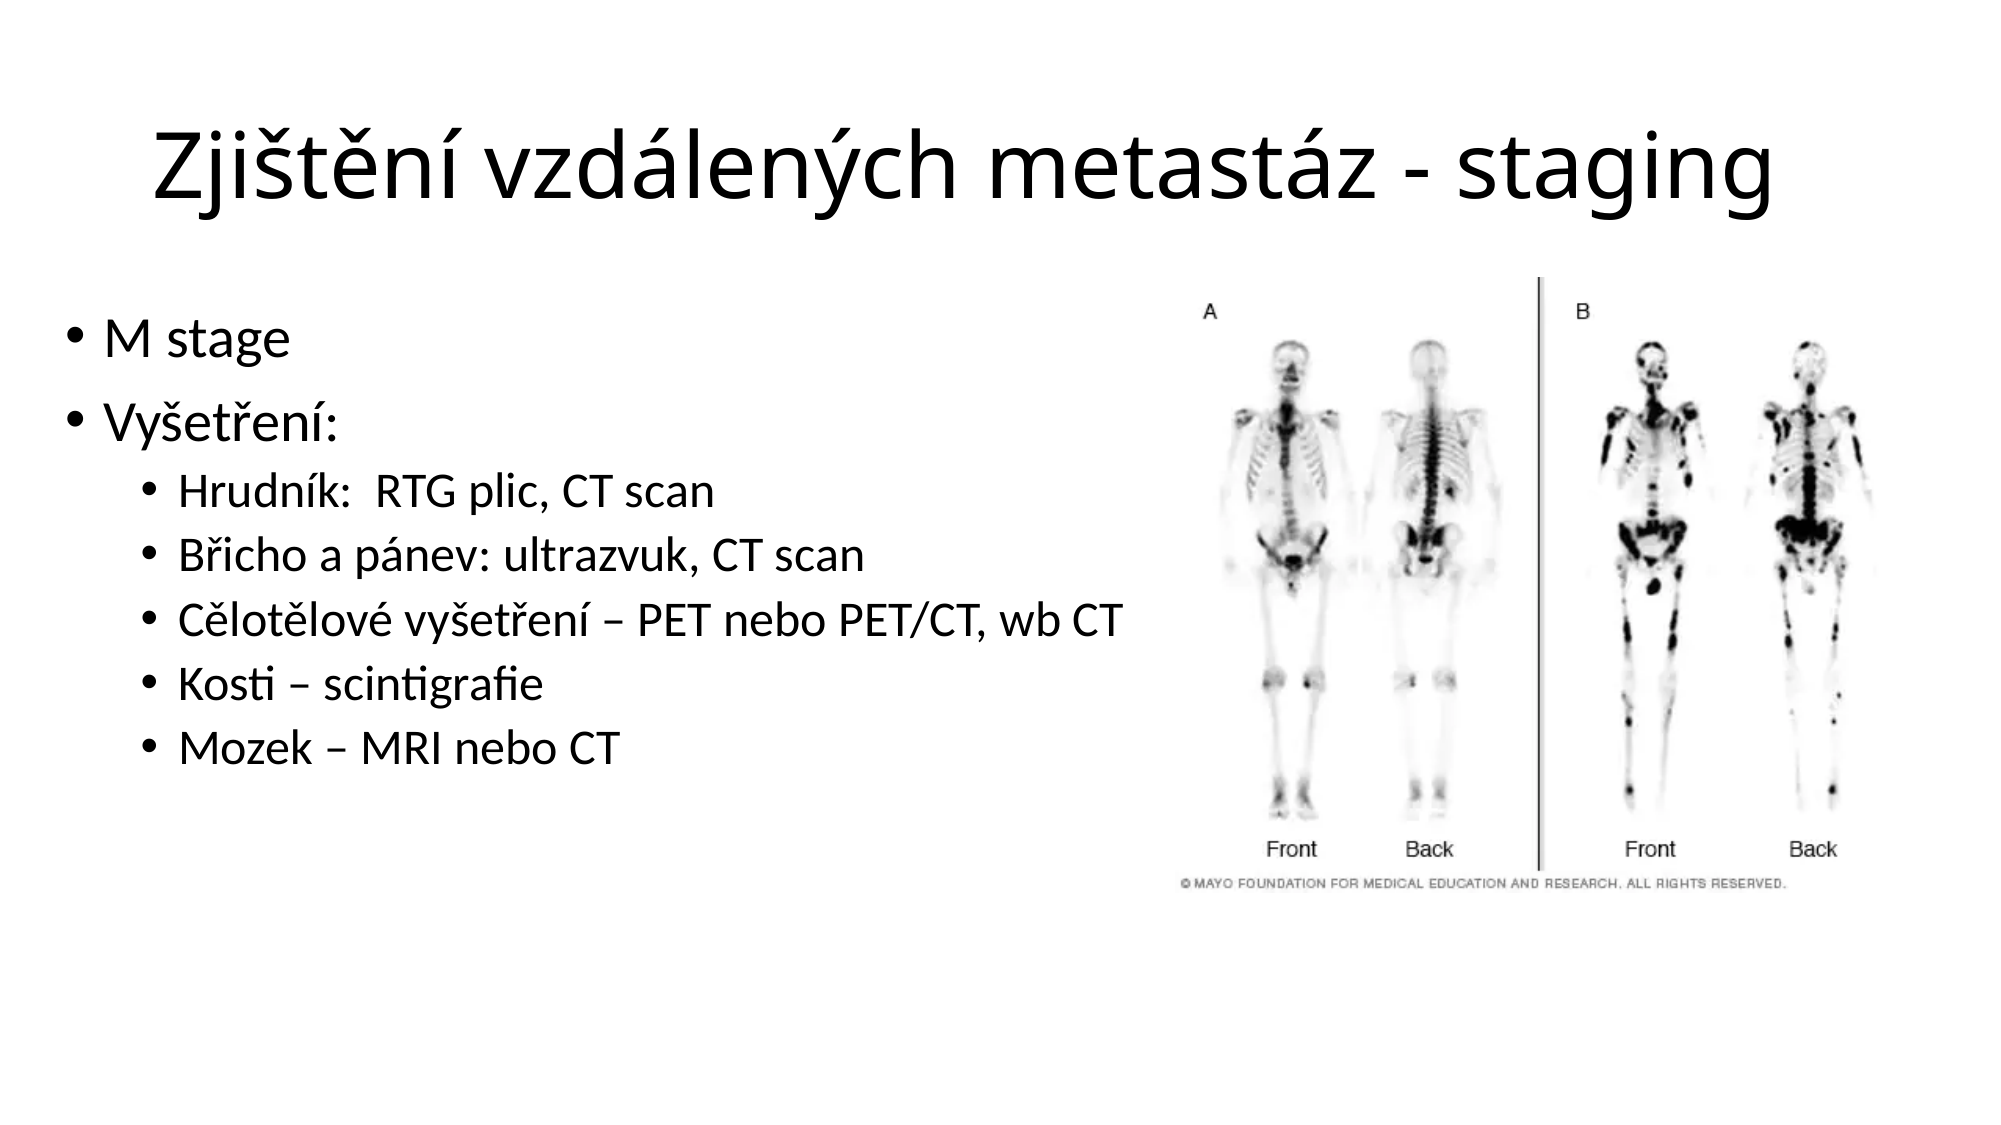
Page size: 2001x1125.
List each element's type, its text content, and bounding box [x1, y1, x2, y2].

list M stage Vyšetření: Hrudník: RTG plic, CT scan Břicho a pánev: ultrazvuk, CT scan Cělotělové vyšetření – PET nebo PET/CT, wb CT Kosti – scintigrafie Mozek – MRI nebo CT [50, 299, 1863, 1014]
title Zjištění vzdálených metastáz - staging [137, 59, 1863, 278]
picture [1175, 277, 1908, 893]
